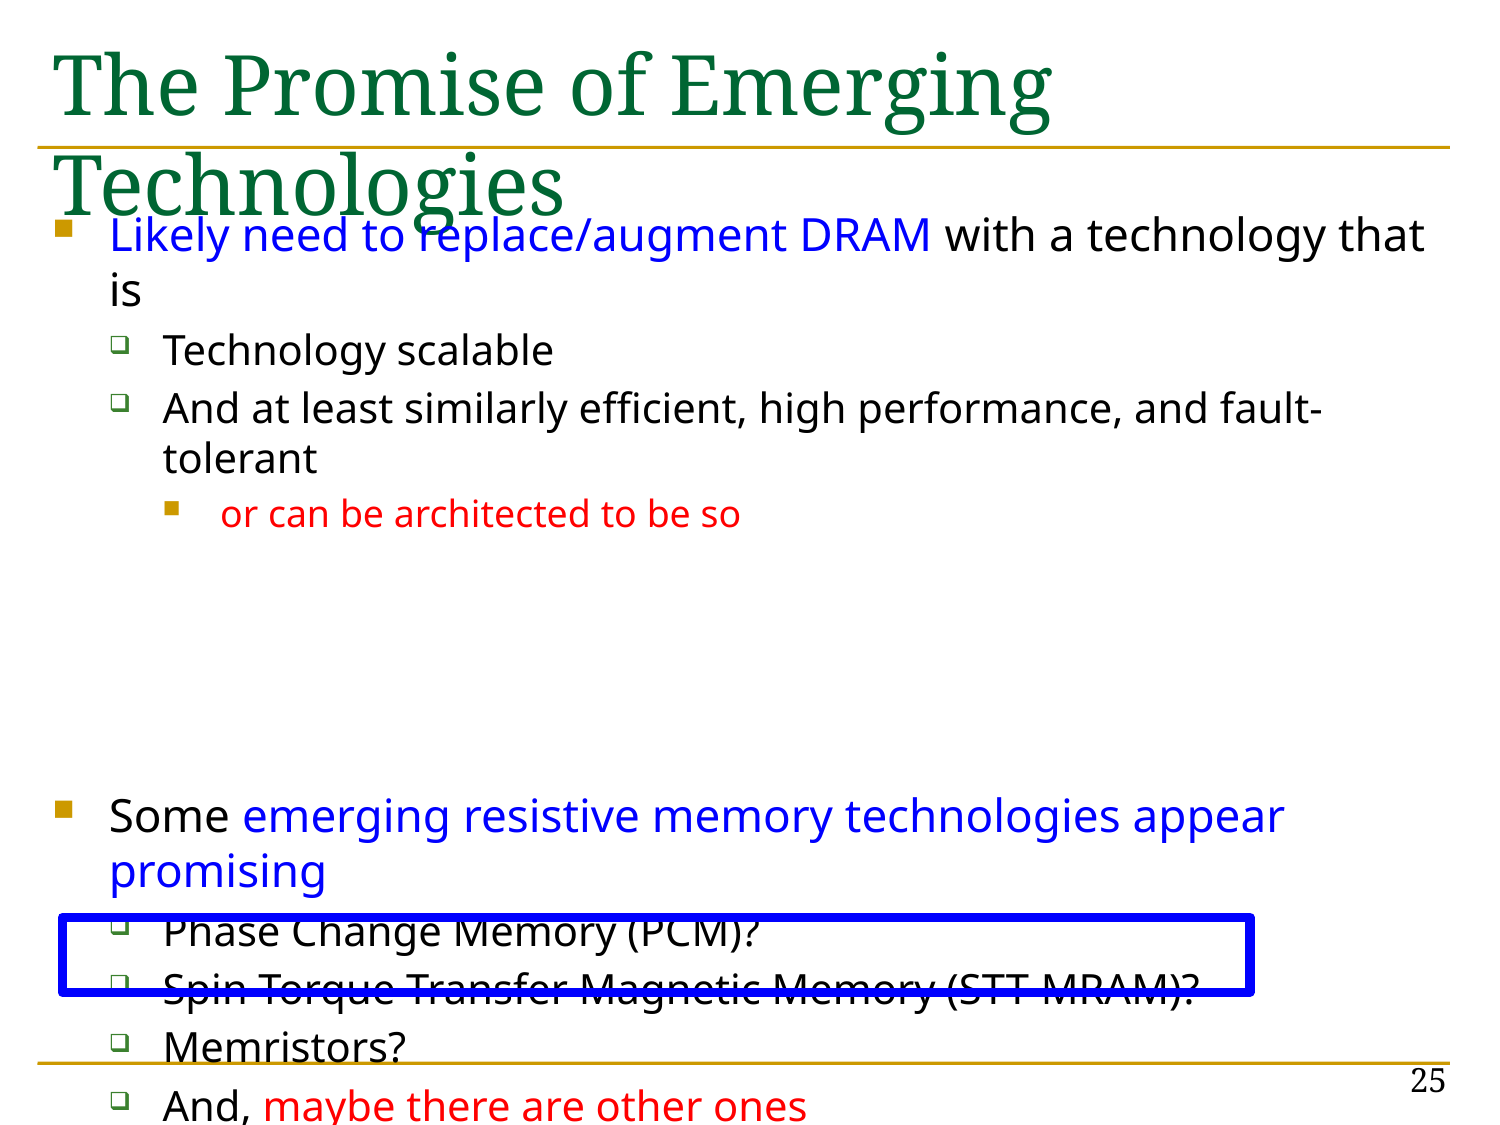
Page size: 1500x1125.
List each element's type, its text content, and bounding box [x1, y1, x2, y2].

text_box [60, 915, 1252, 994]
title The Promise of Emerging Technologies [37, 24, 1450, 197]
list Likely need to replace/augment DRAM with a technology that is Technology scalable And at least similarly efficient, high performance, and fault-tolerant or can be architected to be so Some emerging resistive memory technologies appear promising Phase Change Memory (PCM)? Spin Torque Transfer Magnetic Memory (STT-MRAM)? Memristors? And, maybe there are other ones Can they be enabled to replace/augment/surpass DRAM? [37, 197, 1450, 1050]
slide_number 25 [1111, 1036, 1462, 1112]
